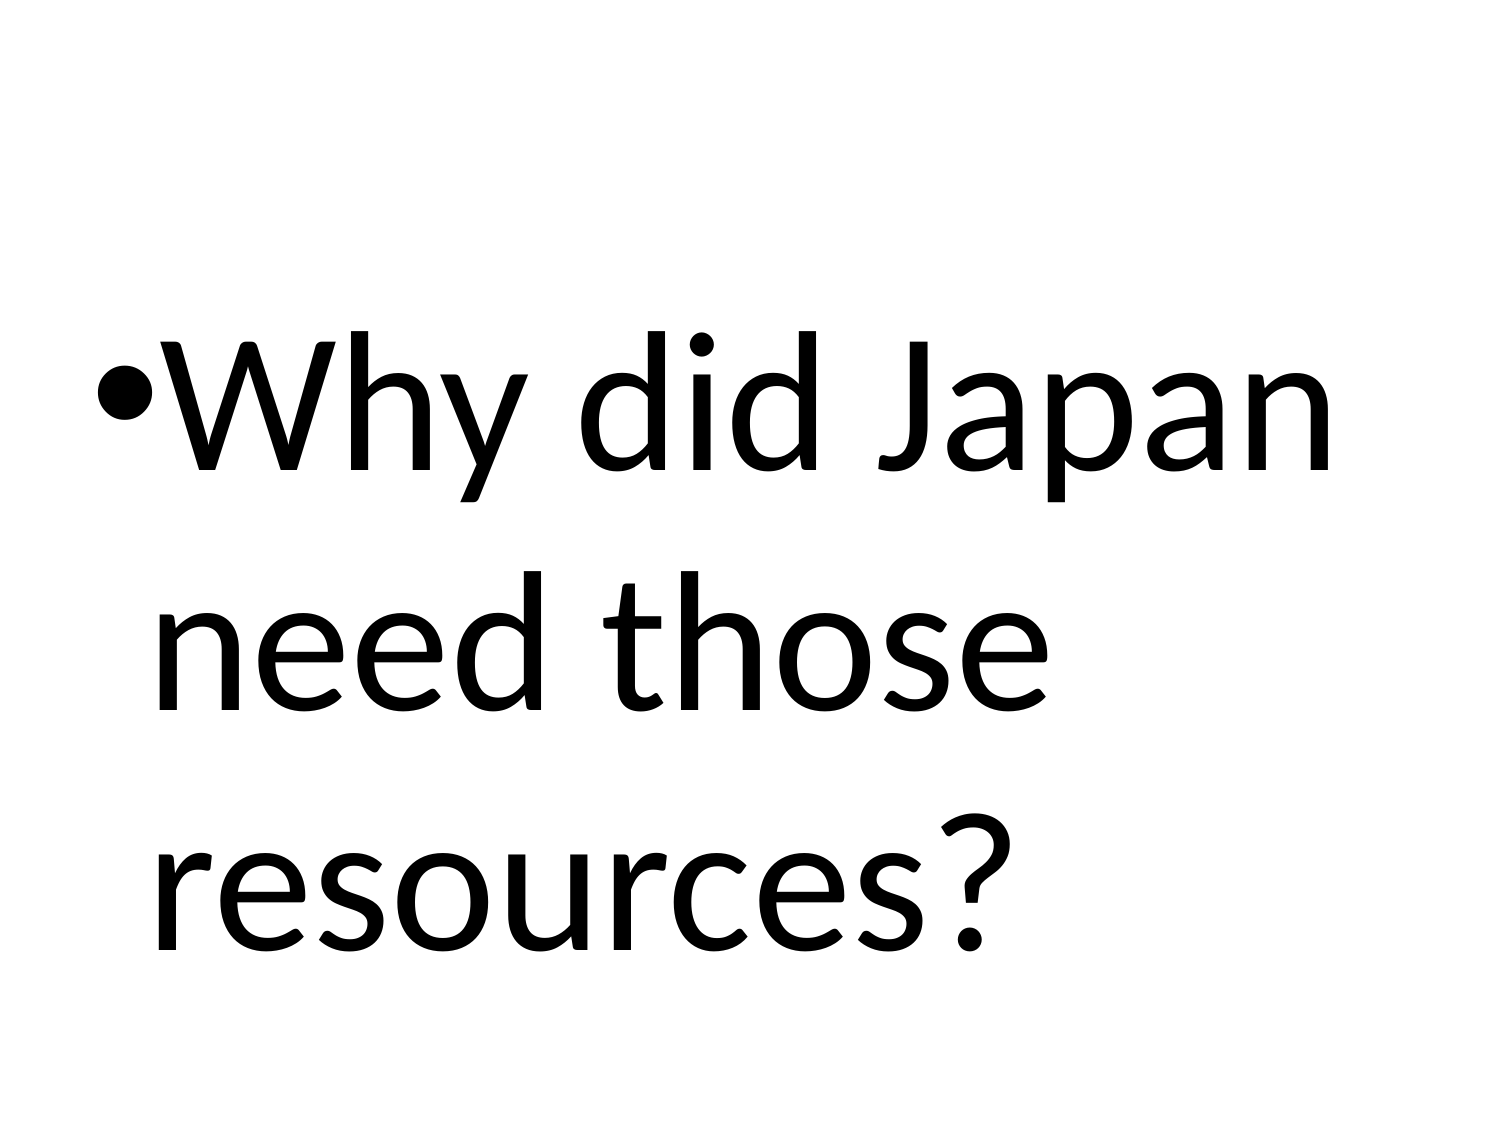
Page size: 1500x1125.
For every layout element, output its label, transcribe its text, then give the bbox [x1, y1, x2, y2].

list Why did Japan need those resources? [75, 262, 1425, 1005]
